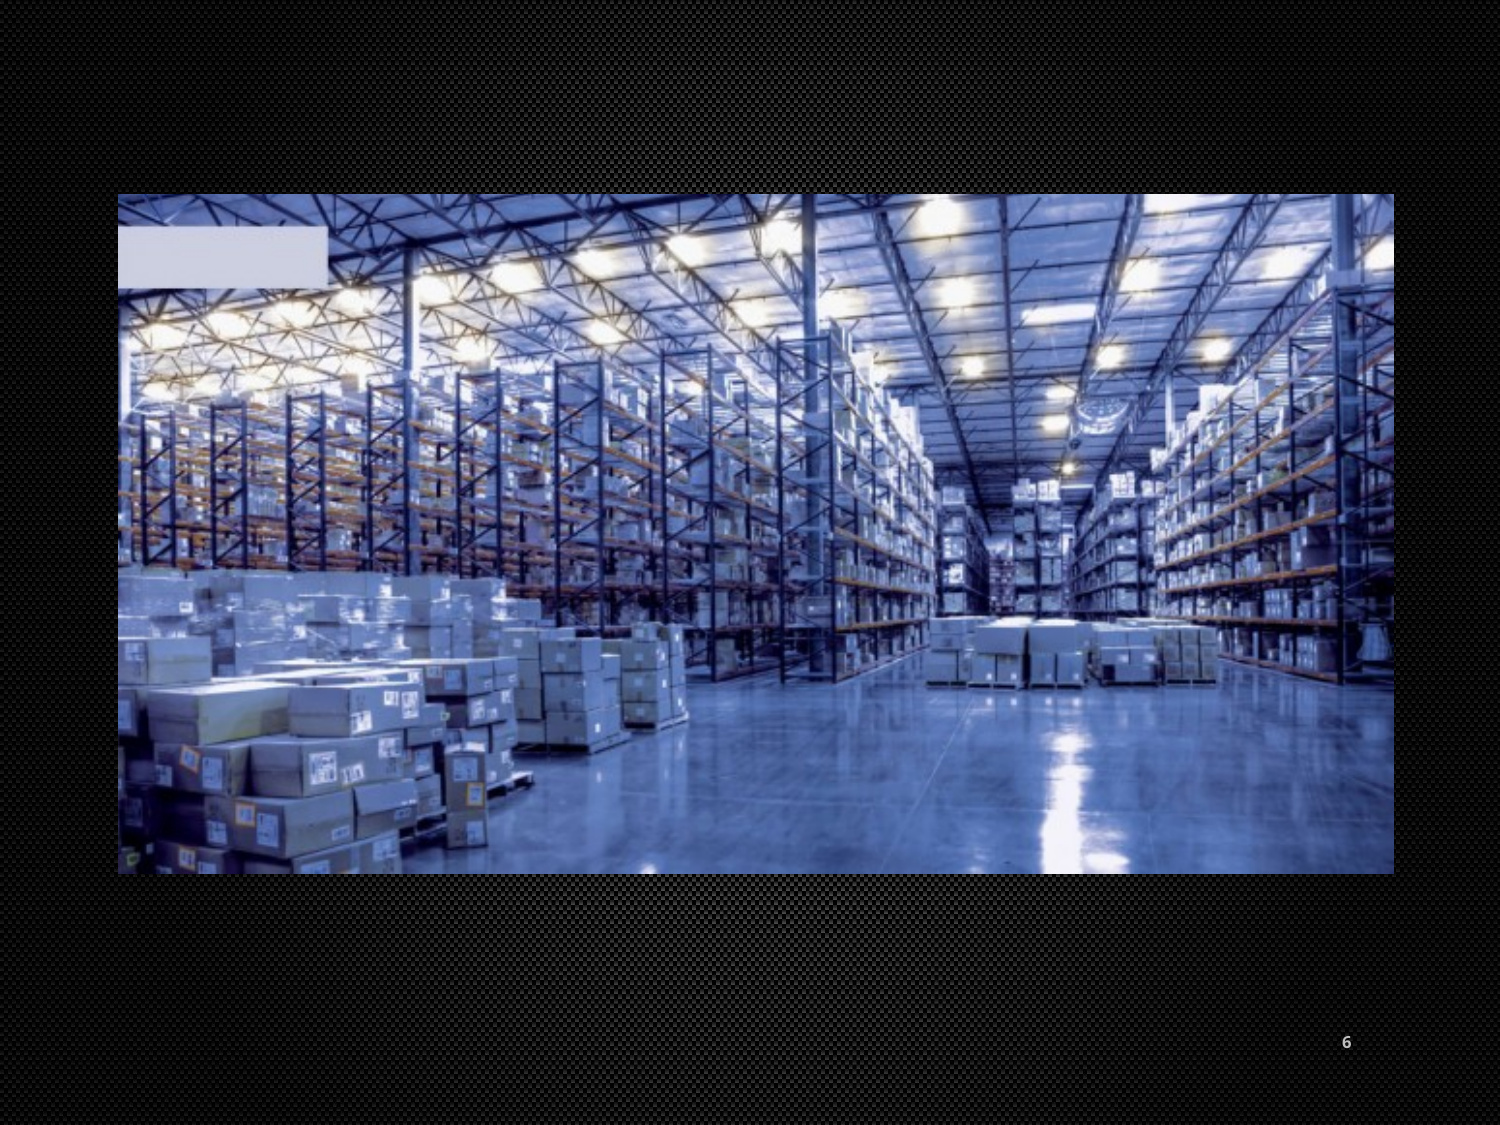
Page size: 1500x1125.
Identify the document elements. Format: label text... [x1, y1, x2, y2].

slide_number 6 [1298, 1013, 1367, 1074]
picture [0, 0, 1500, 1125]
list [117, 194, 1395, 874]
